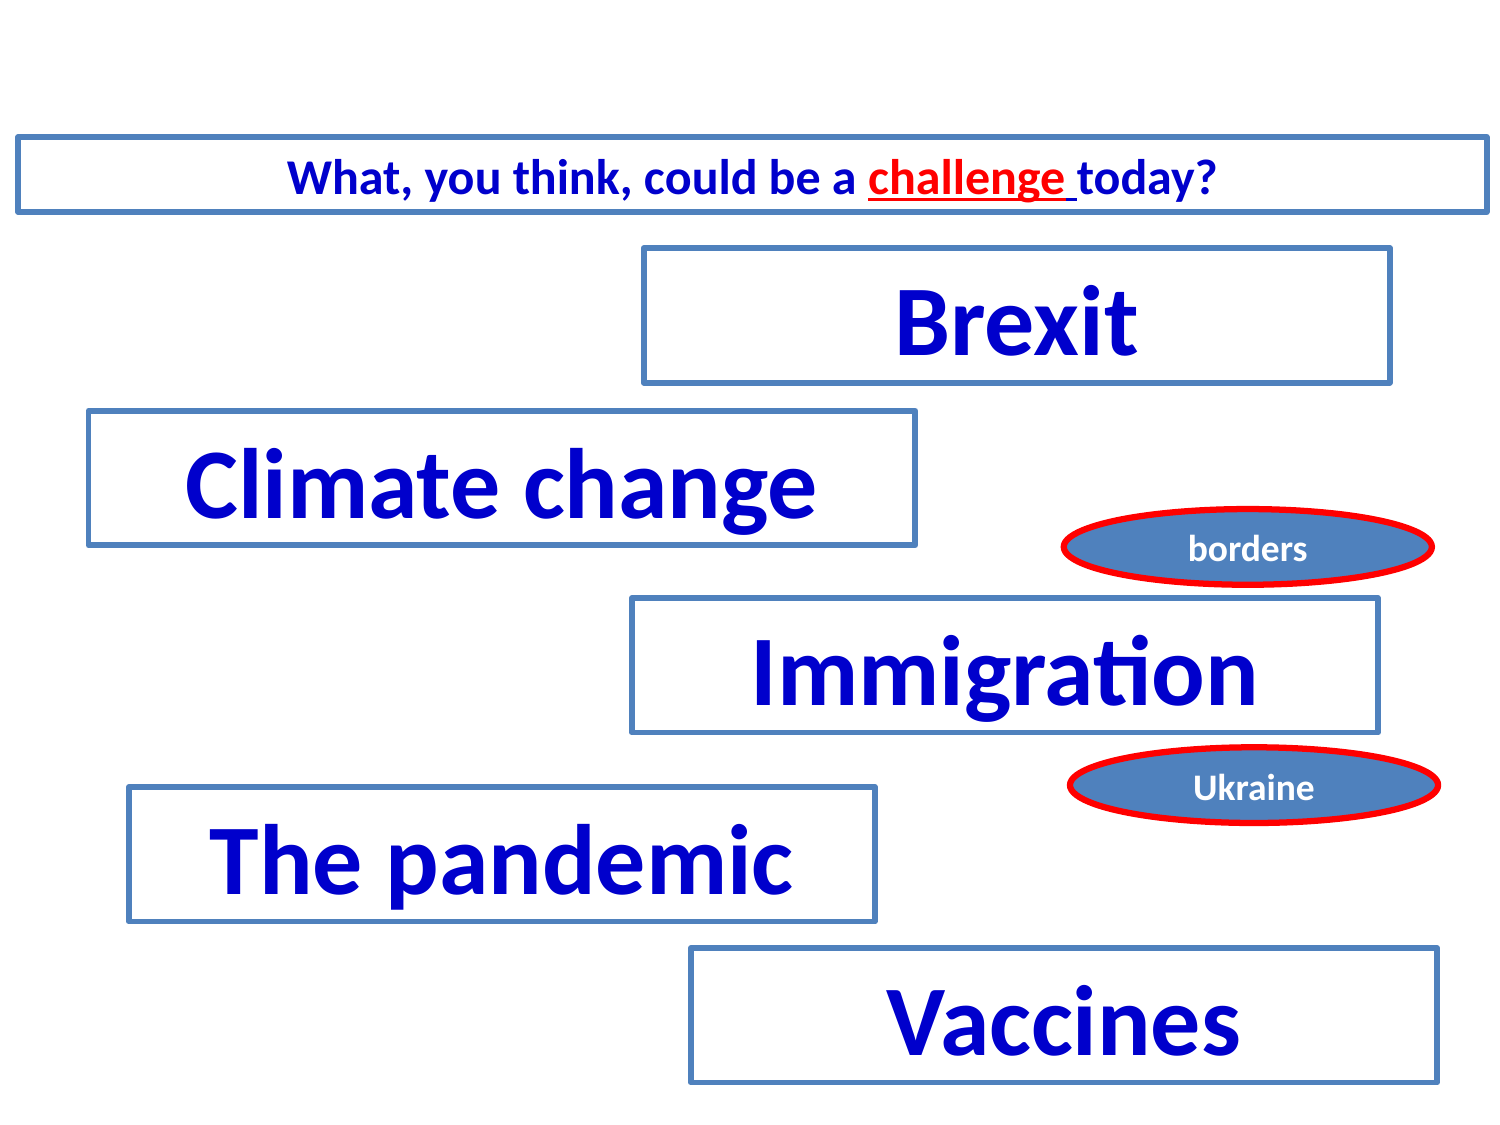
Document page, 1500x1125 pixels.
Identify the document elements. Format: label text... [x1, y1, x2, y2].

text_box Climate change [88, 410, 916, 546]
text_box The pandemic [128, 786, 875, 922]
text_box Ukraine [1067, 745, 1441, 826]
text_box borders [1061, 506, 1434, 587]
text_box Vaccines [690, 947, 1438, 1083]
text_box What, you think, could be a challenge today? [18, 137, 1487, 212]
text_box Brexit [643, 248, 1390, 383]
text_box Immigration [631, 597, 1378, 733]
